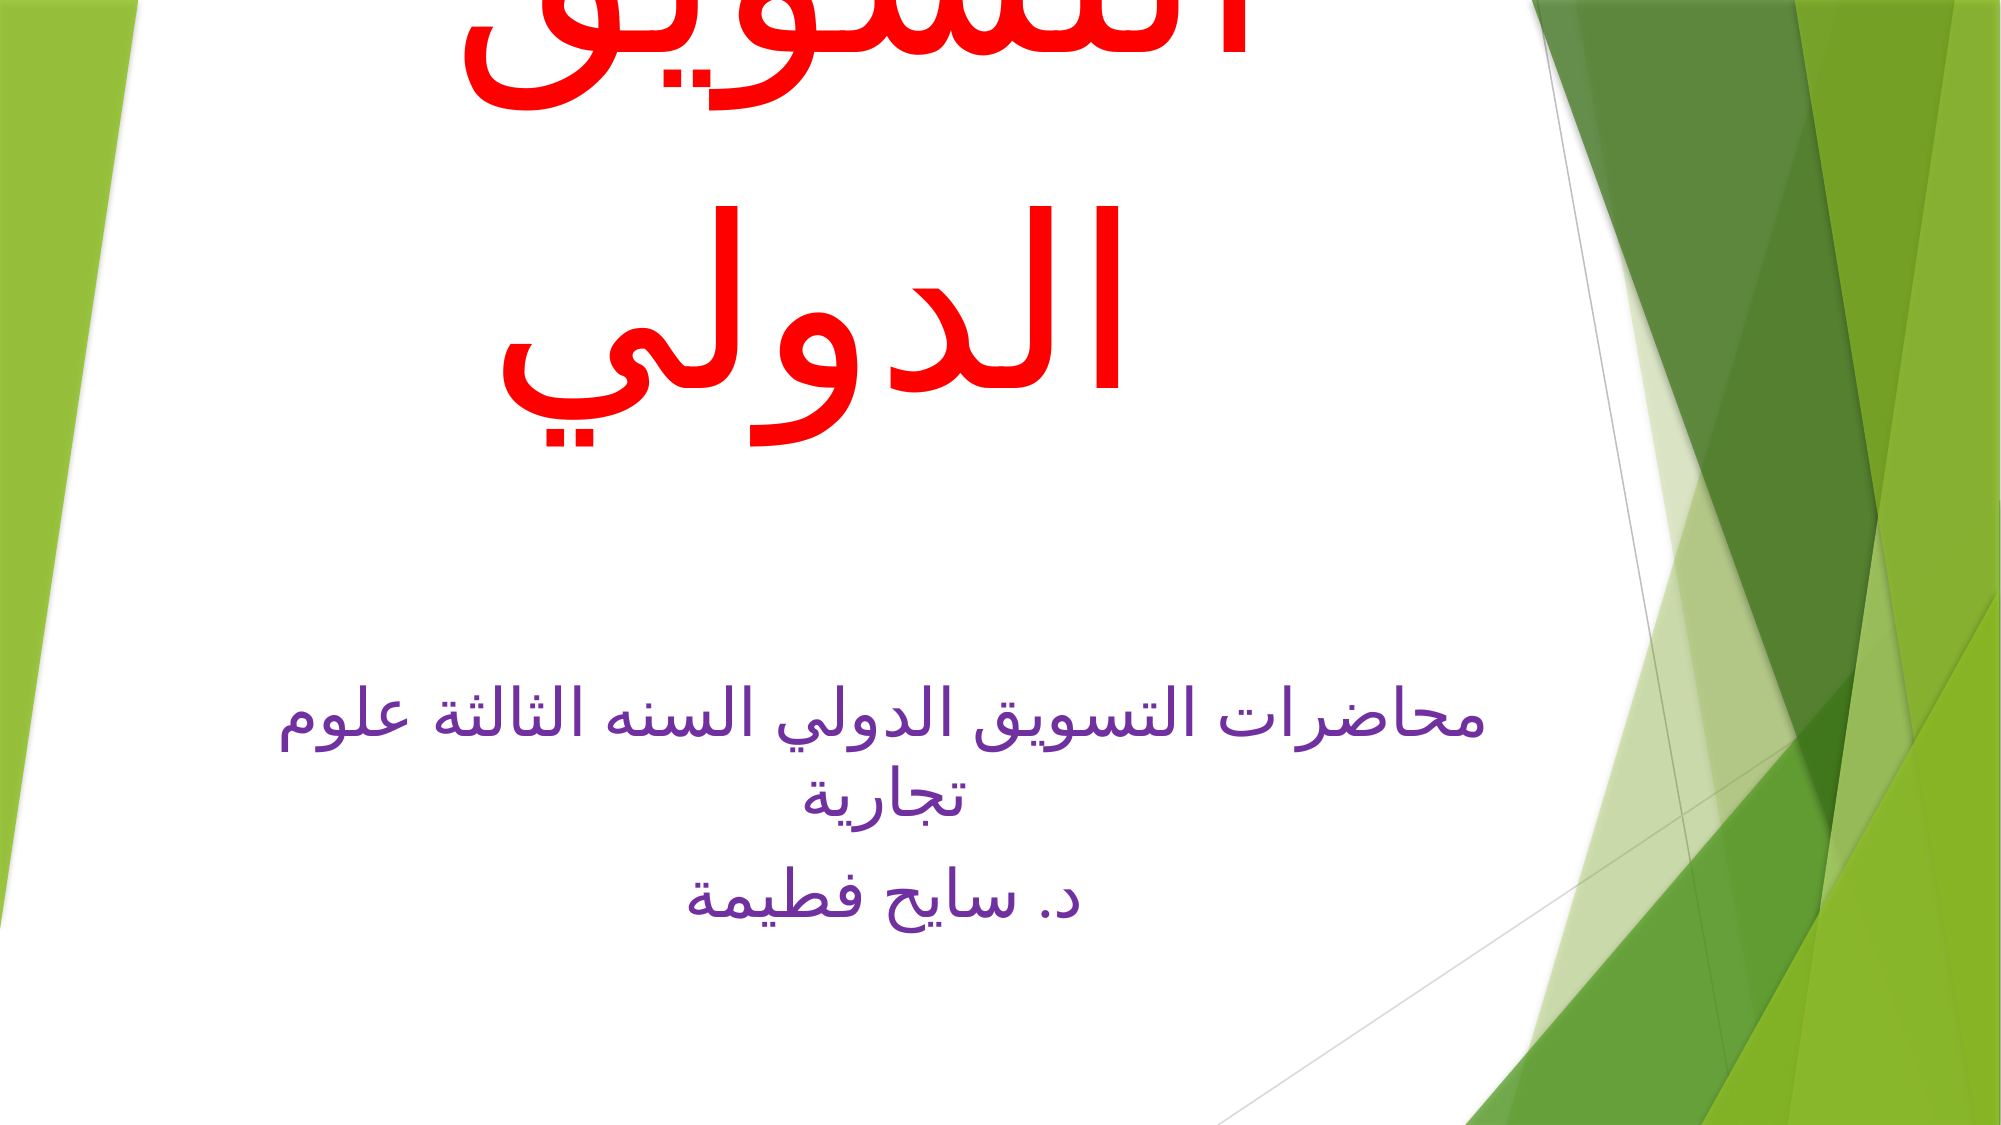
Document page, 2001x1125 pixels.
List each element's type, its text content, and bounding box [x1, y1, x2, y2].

subtitle محاضرات التسويق الدولي السنه الثالثة علوم تجارية د. سايح فطيمة [247, 592, 1522, 773]
title التسويق الدولي [223, 183, 1499, 454]
